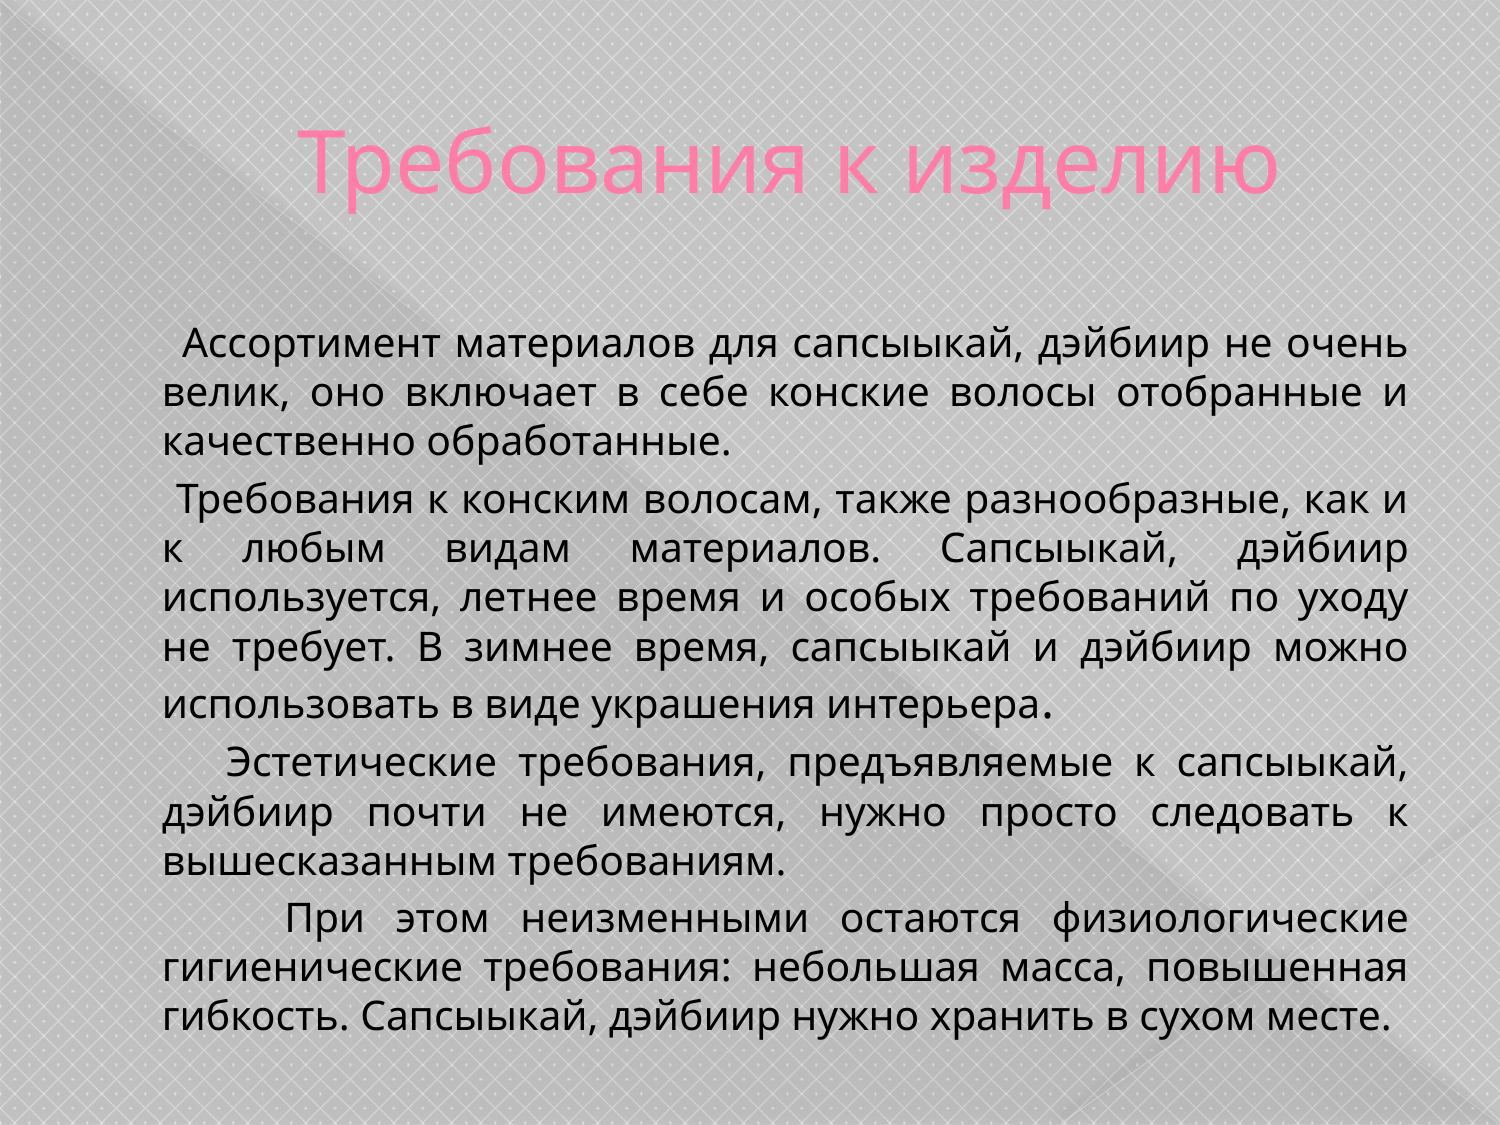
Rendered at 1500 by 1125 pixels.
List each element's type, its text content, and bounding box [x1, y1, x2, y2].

title Требования к изделию [75, 43, 1425, 274]
list Ассортимент материалов для сапсыыкай, дэйбиир не очень велик, оно включает в себе конские волосы отобранные и качественно обработанные. Требования к конским волосам, также разнообразные, как и к любым видам материалов. Сапсыыкай, дэйбиир используется, летнее время и особых требований по уходу не требует. В зимнее время, сапсыыкай и дэйбиир можно использовать в виде украшения интерьера. Эстетические требования, предъявляемые к сапсыыкай, дэйбиир почти не имеются, нужно просто следовать к вышесказанным требованиям. При этом неизменными остаются физиологические гигиенические требования: небольшая масса, повышенная гибкость. Сапсыыкай, дэйбиир нужно хранить в сухом месте. [75, 308, 1425, 1059]
